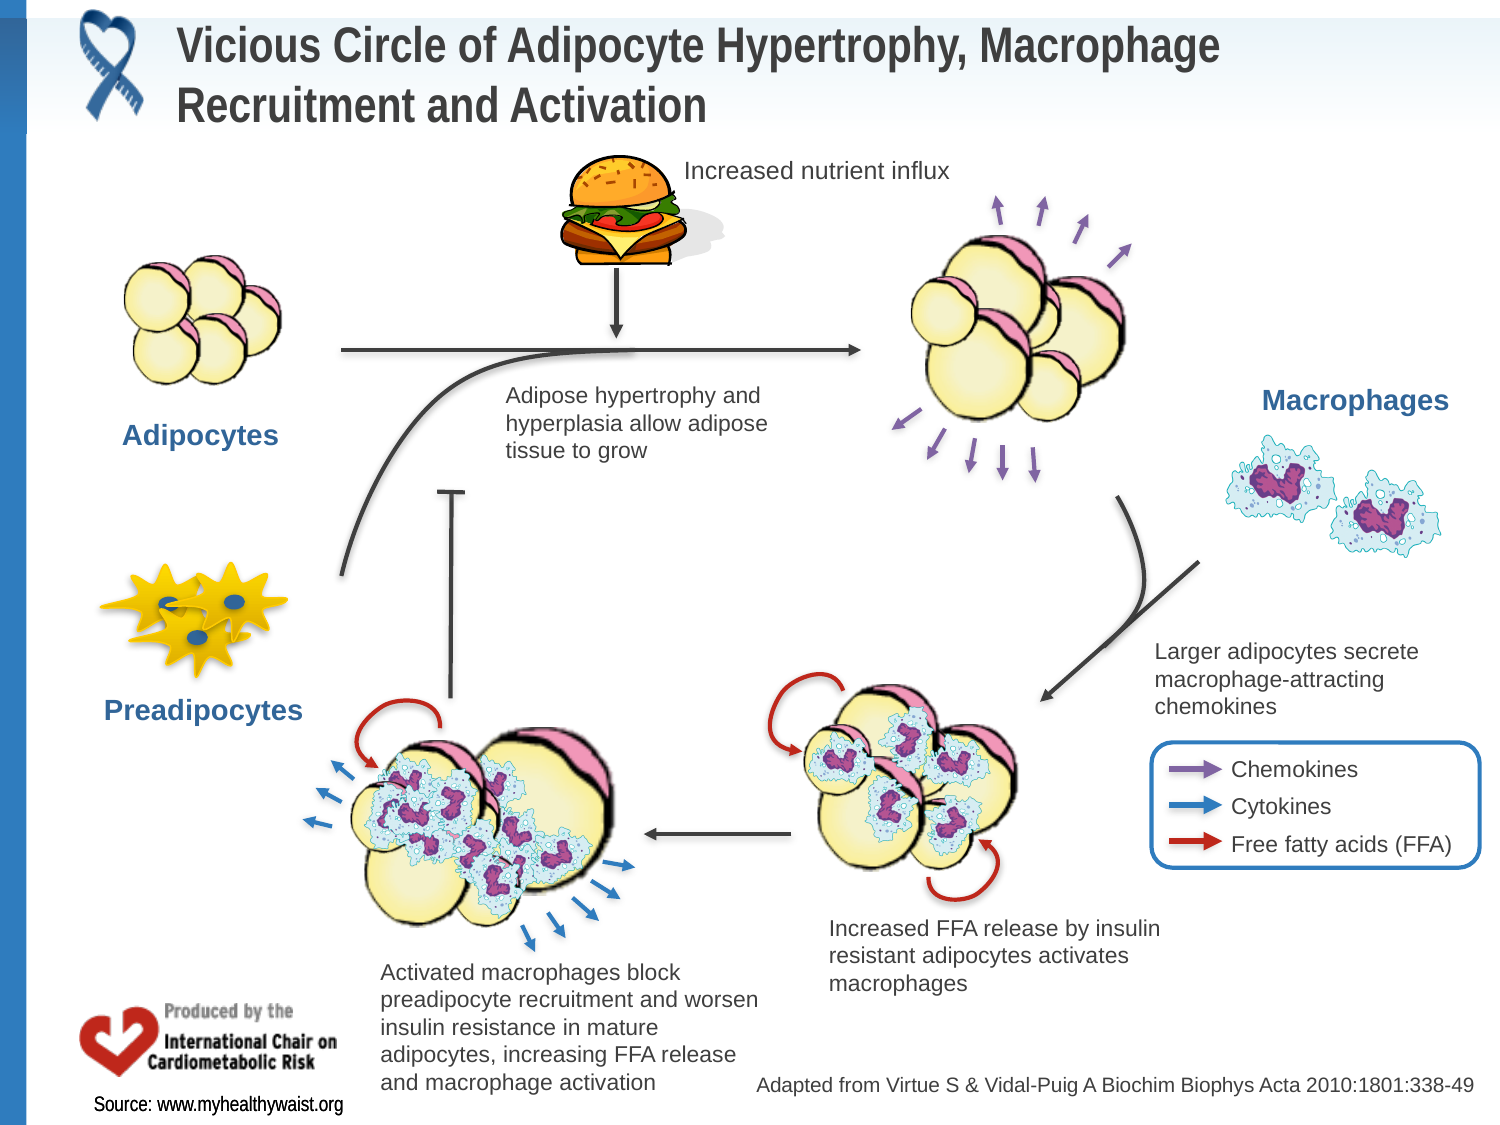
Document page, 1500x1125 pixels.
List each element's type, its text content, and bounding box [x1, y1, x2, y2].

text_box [1151, 742, 1480, 868]
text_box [1038, 195, 1046, 227]
text_box Increased nutrient influx [669, 146, 966, 192]
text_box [313, 807, 322, 838]
picture [806, 709, 992, 851]
text_box [356, 700, 441, 761]
text_box Adipose hypertrophy and hyperplasia allow adipose tissue to grow [490, 373, 843, 471]
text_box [123, 255, 288, 386]
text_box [570, 905, 601, 920]
text_box [341, 359, 624, 576]
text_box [926, 431, 946, 461]
title Vicious Circle of Adipocyte Hypertrophy, Macrophage Recruitment and Activation [161, 3, 1423, 141]
text_box Preadipocytes [89, 684, 319, 734]
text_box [513, 935, 544, 942]
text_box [541, 920, 572, 931]
picture [79, 1003, 337, 1077]
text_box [339, 754, 346, 785]
picture [79, 9, 144, 122]
text_box Larger adipocytes secrete macrophage-attracting chemokines [1139, 629, 1436, 727]
text_box [928, 880, 992, 900]
text_box [1111, 496, 1142, 559]
text_box Adipocytes [107, 408, 295, 459]
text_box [100, 562, 288, 678]
text_box [769, 674, 839, 757]
picture [558, 153, 727, 268]
picture [1222, 432, 1444, 562]
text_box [486, 919, 528, 928]
text_box Increased FFA release by insulin resistant adipocytes activates macrophages [814, 905, 1185, 1004]
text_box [995, 194, 1002, 225]
text_box Adapted from Virtue S & Vidal-Puig A Biochim Biophys Acta 2010:1801:338-49 [373, 1038, 1490, 1125]
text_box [502, 783, 528, 852]
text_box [968, 438, 976, 474]
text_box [1032, 447, 1036, 483]
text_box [1073, 213, 1089, 234]
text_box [891, 408, 911, 431]
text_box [803, 683, 1028, 872]
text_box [1039, 561, 1200, 703]
text_box Activated macrophages block preadipocyte recruitment and worsen insulin resistance in mature adipocytes, increasing FFA release and macrophage activation [365, 950, 796, 1103]
picture [349, 727, 630, 929]
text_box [910, 235, 1136, 424]
text_box Macrophages [1246, 373, 1465, 424]
